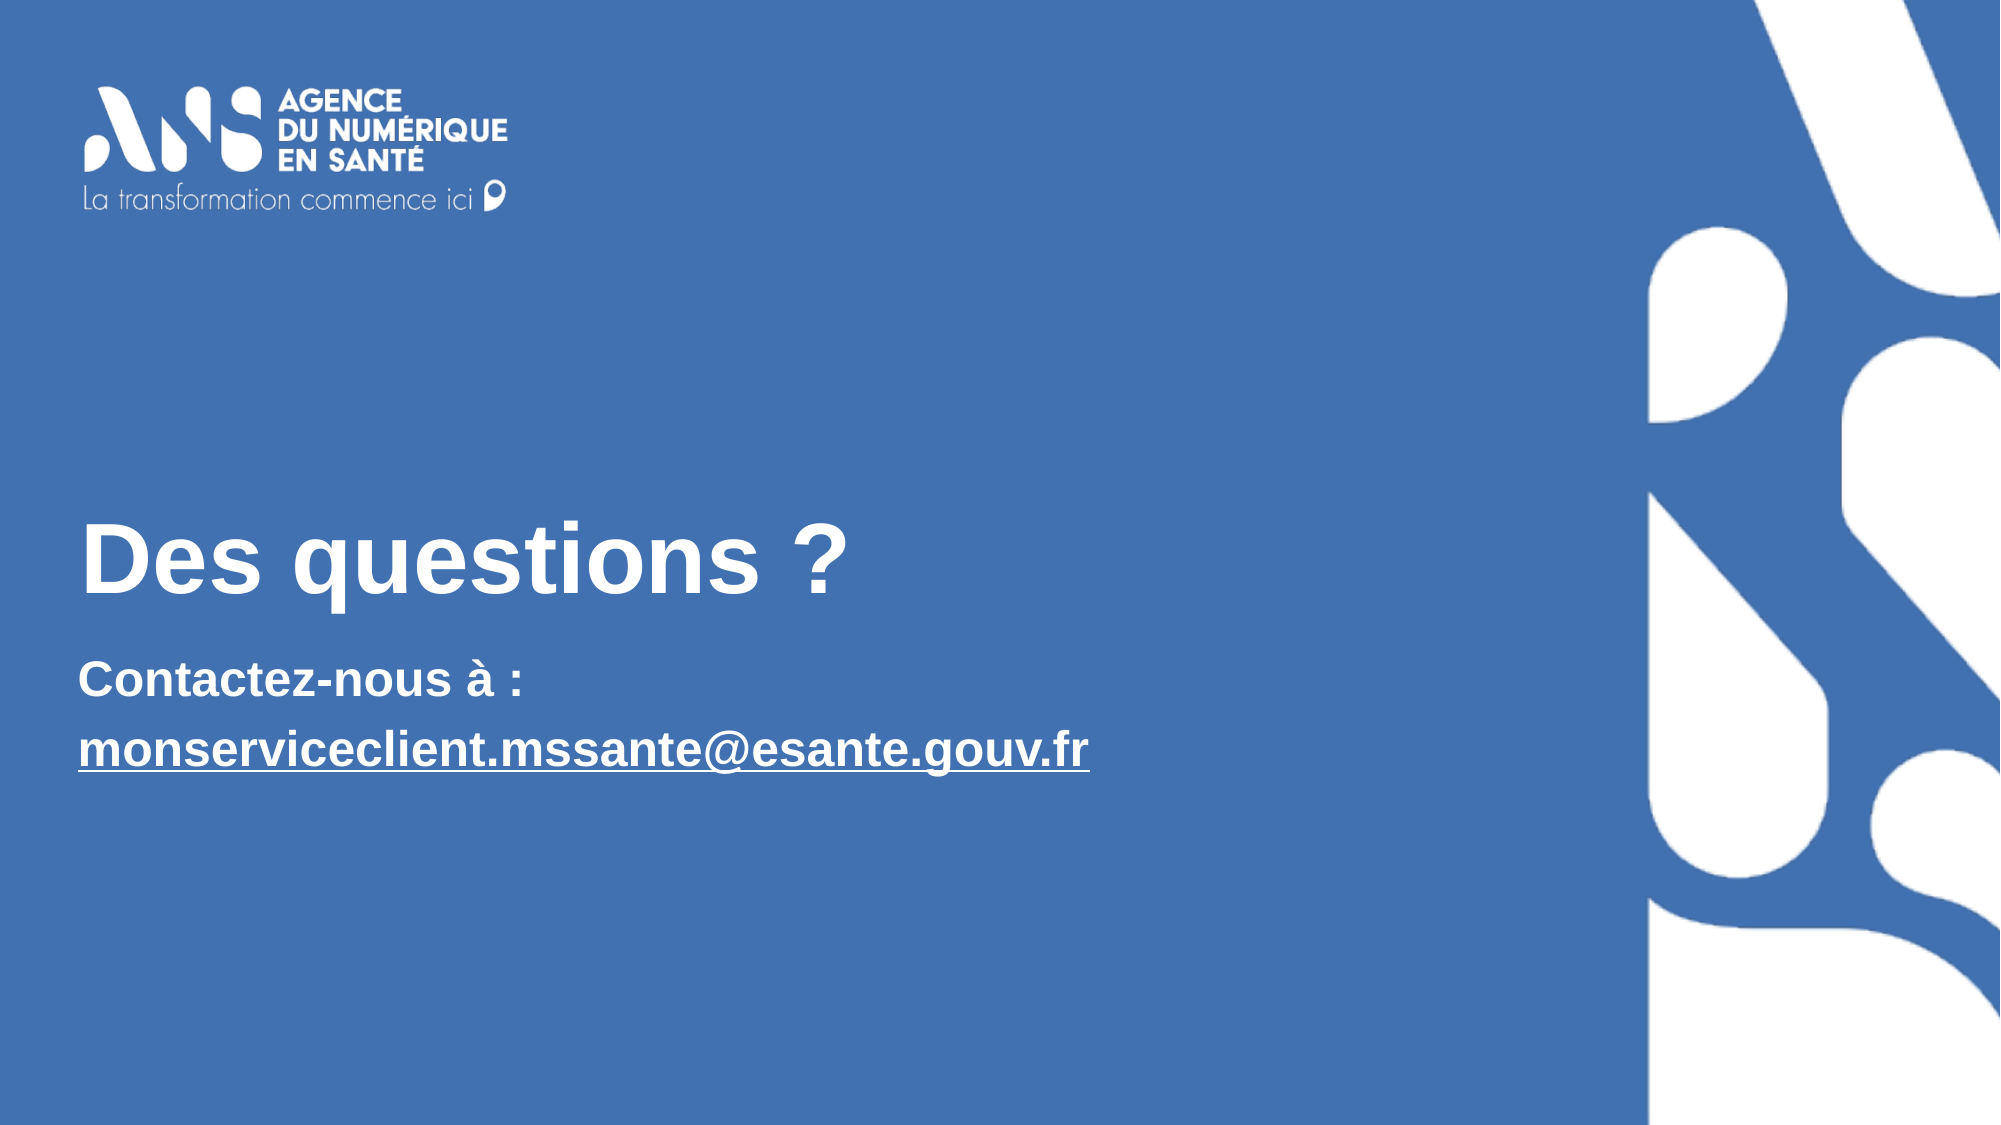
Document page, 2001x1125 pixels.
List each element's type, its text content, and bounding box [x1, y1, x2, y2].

title Des questions ? [80, 374, 1120, 615]
list Contactez-nous à : monserviceclient.mssante@esante.gouv.fr [77, 655, 1205, 807]
